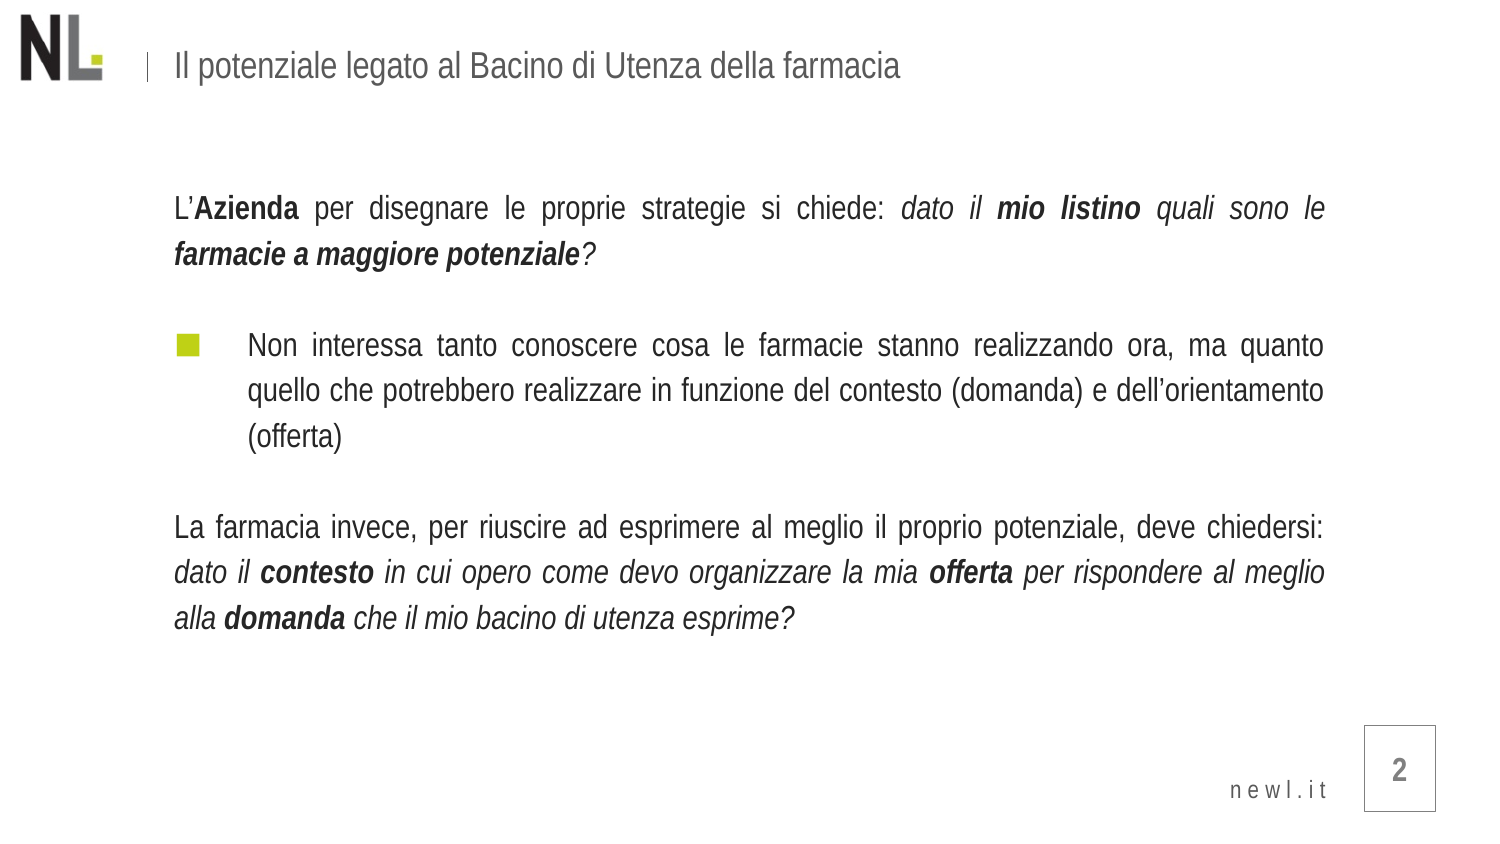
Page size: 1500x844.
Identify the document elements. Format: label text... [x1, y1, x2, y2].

list L’Azienda per disegnare le proprie strategie si chiede: dato il mio listino quali sono le farmacie a maggiore potenziale? Non interessa tanto conoscere cosa le farmacie stanno realizzando ora, ma quanto quello che potrebbero realizzare in funzione del contesto (domanda) e dell’orientamento (offerta) La farmacia invece, per riuscire ad esprimere al meglio il proprio potenziale, deve chiedersi: dato il contesto in cui opero come devo organizzare la mia offerta per rispondere al meglio alla domanda che il mio bacino di utenza esprime? [159, 173, 1341, 710]
slide_number 2 [1364, 725, 1436, 812]
picture [17, 12, 104, 82]
subtitle Il potenziale legato al Bacino di Utenza della farmacia [159, 32, 1500, 95]
